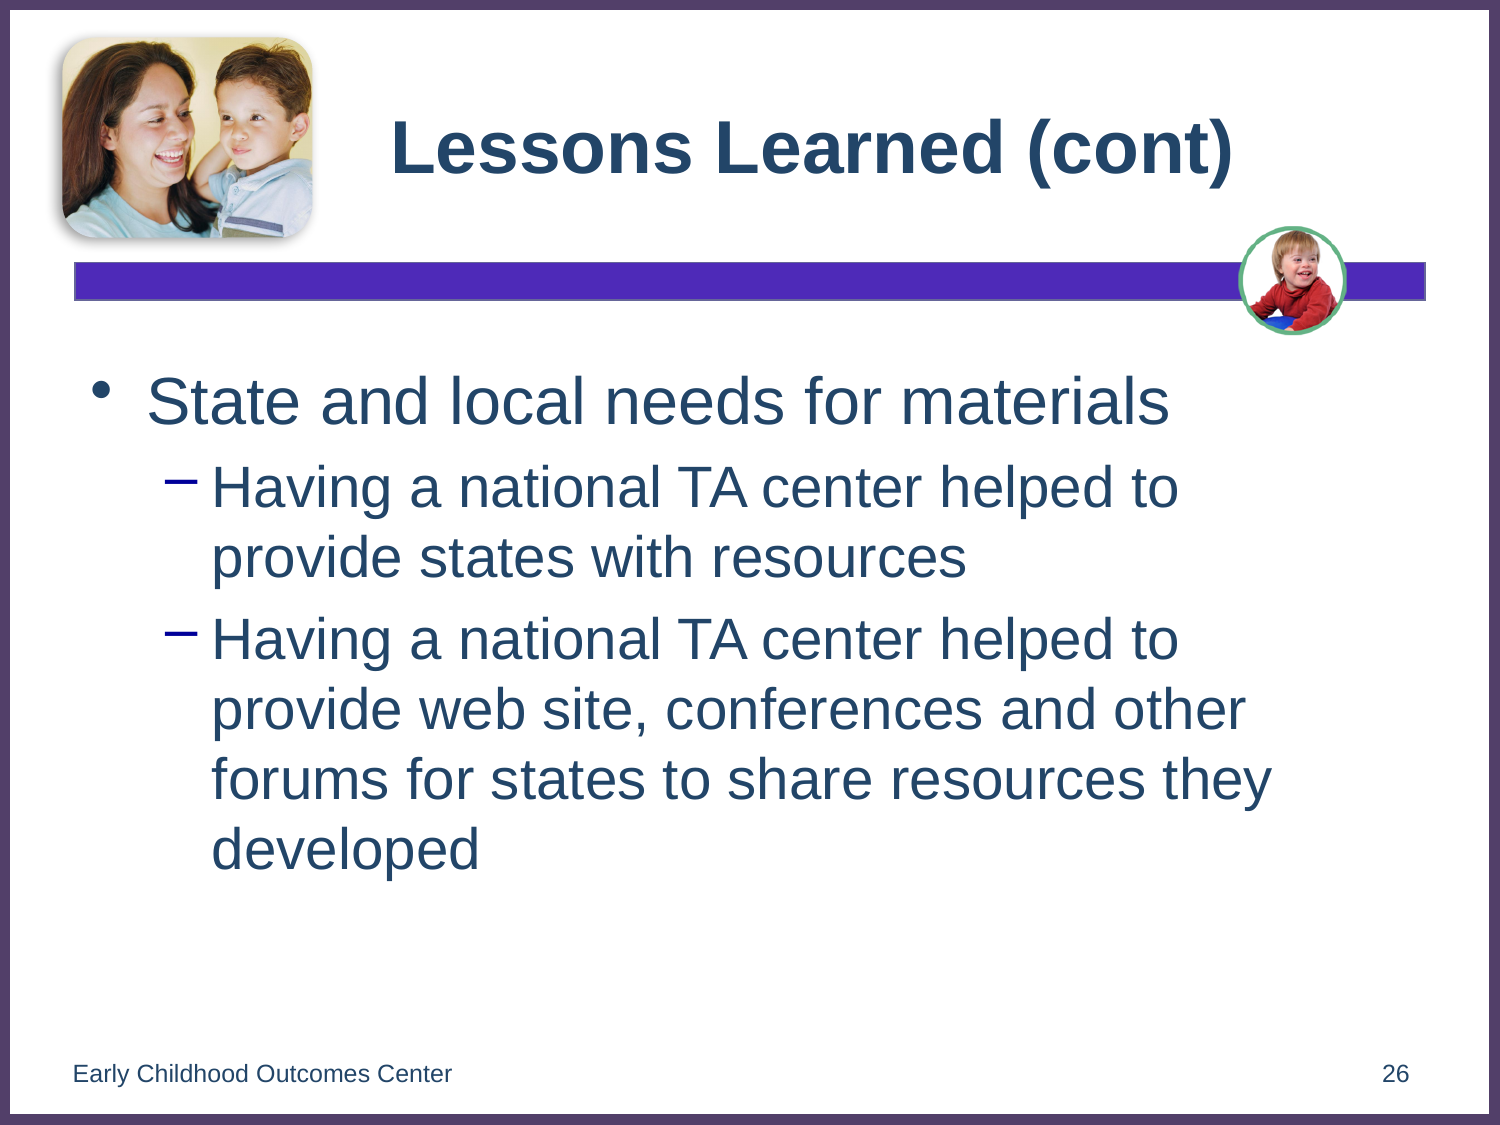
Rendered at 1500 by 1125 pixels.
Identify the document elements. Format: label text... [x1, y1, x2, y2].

footer Early Childhood Outcomes Center [25, 1042, 501, 1103]
picture [62, 37, 313, 238]
picture [1237, 263, 1350, 336]
list State and local needs for materials Having a national TA center helped to provide states with resources Having a national TA center helped to provide web site, conferences and other forums for states to share resources they developed [74, 349, 1388, 1026]
slide_number 26 [1074, 1042, 1425, 1103]
title Lessons Learned (cont) [374, 24, 1463, 263]
